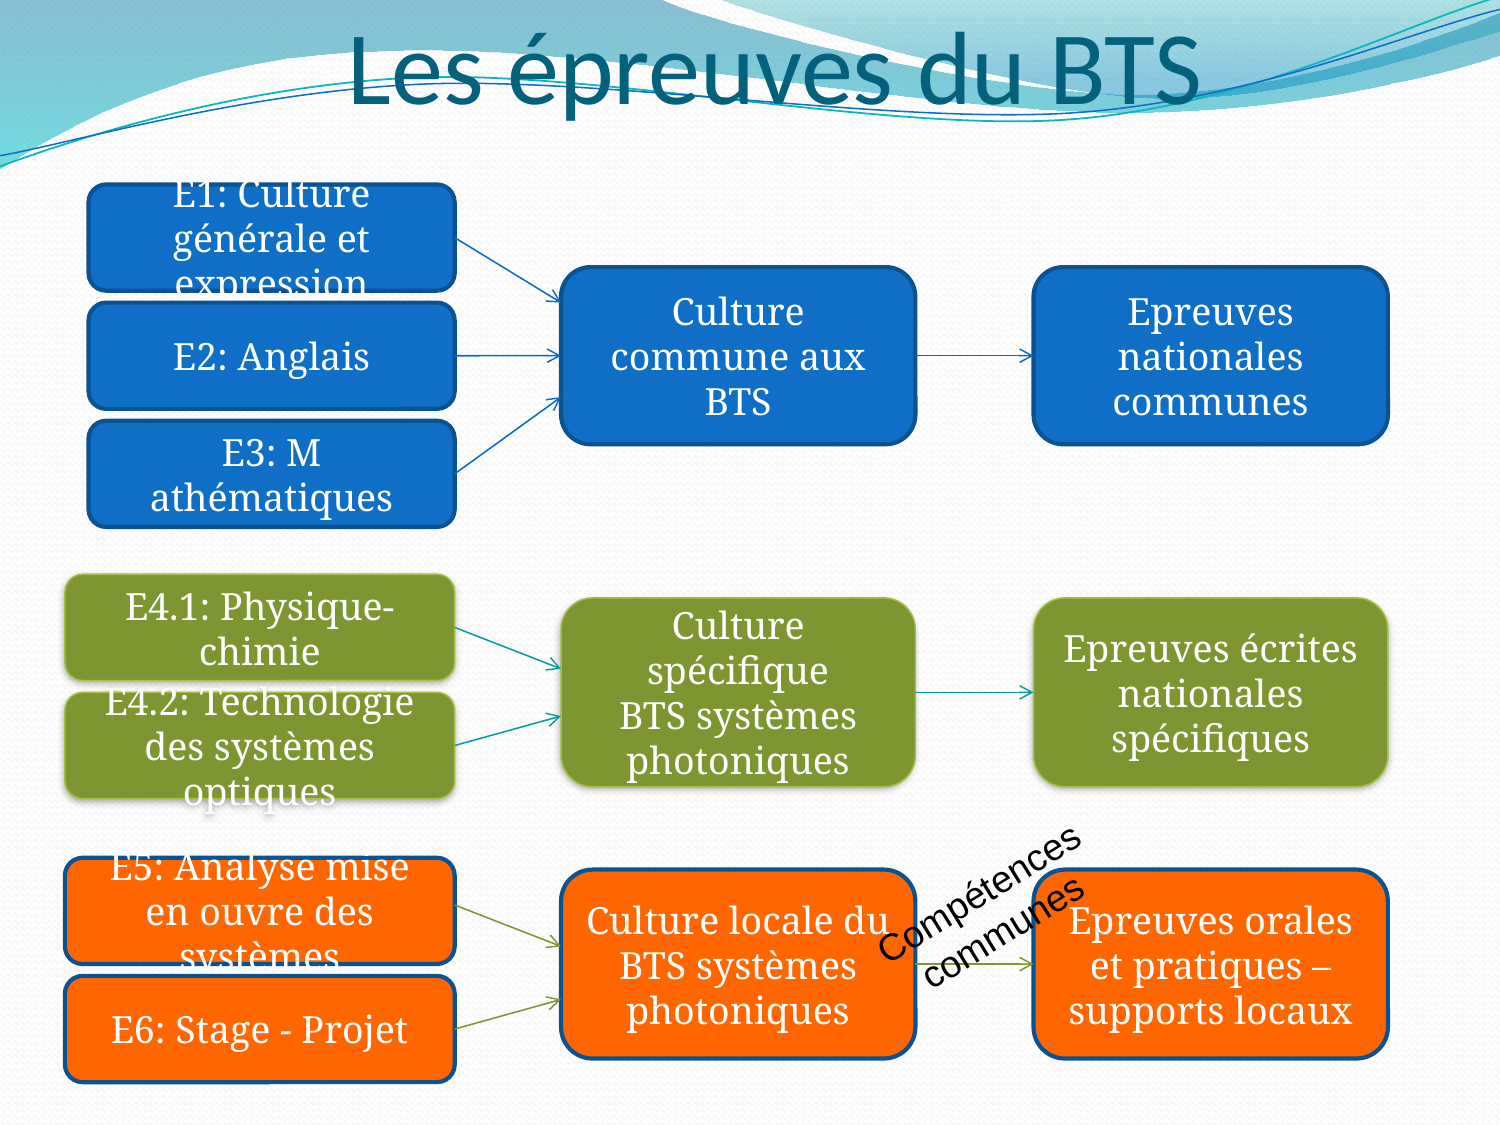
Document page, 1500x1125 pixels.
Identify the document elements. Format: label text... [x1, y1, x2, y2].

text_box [454, 396, 562, 475]
text_box Epreuves écrites nationales spécifiques [1032, 597, 1389, 788]
text_box E1: Culture générale et expression [86, 182, 457, 293]
text_box Epreuves nationales communes [1031, 265, 1391, 447]
text_box Culture locale du BTS systèmes photoniques [558, 867, 918, 1061]
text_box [454, 627, 562, 669]
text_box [454, 904, 562, 947]
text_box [454, 999, 562, 1030]
text_box E5: Analyse mise en ouvre des systèmes [62, 855, 457, 967]
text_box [454, 237, 562, 303]
text_box Culture spécifique BTS systèmes photoniques [560, 597, 917, 788]
text_box E4.1: Physique-chimie [64, 573, 456, 682]
text_box Epreuves orales et pratiques – supports locaux [1031, 867, 1391, 1061]
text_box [454, 715, 562, 746]
title Les épreuves du BTS [100, 0, 1451, 126]
text_box Compétences communes [844, 793, 1135, 1029]
text_box Culture commune aux BTS [558, 265, 918, 447]
text_box E3: M athématiques [86, 418, 457, 530]
text_box E6: Stage - Projet [62, 973, 457, 1085]
text_box E4.2: Technologie des systèmes optiques [64, 691, 456, 800]
text_box E2: Anglais [86, 300, 457, 411]
